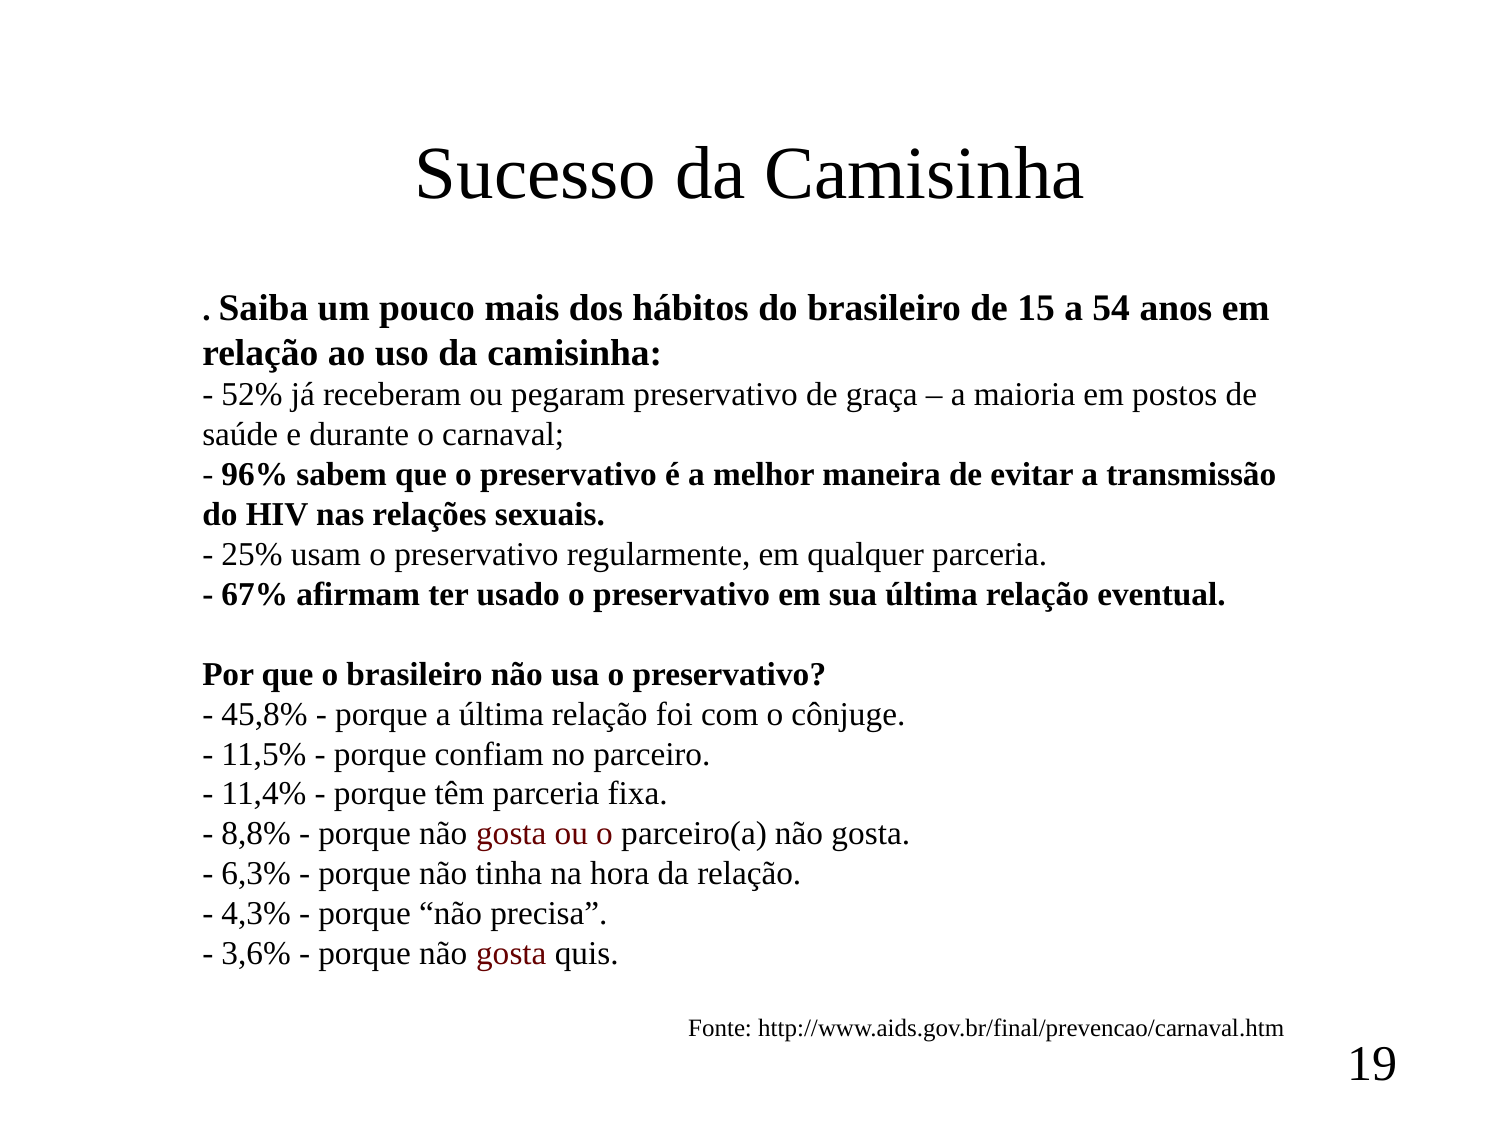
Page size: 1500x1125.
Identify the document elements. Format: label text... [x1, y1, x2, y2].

text_box . Saiba um pouco mais dos hábitos do brasileiro de 15 a 54 anos em relação ao uso da camisinha: - 52% já receberam ou pegaram preservativo de graça – a maioria em postos de saúde e durante o carnaval; - 96% sabem que o preservativo é a melhor maneira de evitar a transmissão do HIV nas relações sexuais. - 25% usam o preservativo regularmente, em qualquer parceria. - 67% afirmam ter usado o preservativo em sua última relação eventual. Por que o brasileiro não usa o preservativo? - 45,8% - porque a última relação foi com o cônjuge. - 11,5% - porque confiam no parceiro. - 11,4% - porque têm parceria fixa. - 8,8% - porque não gosta ou o parceiro(a) não gosta. - 6,3% - porque não tinha na hora da relação. - 4,3% - porque “não precisa”. - 3,6% - porque não gosta quis. Fonte: http://www.aids.gov.br/final/prevencao/carnaval.htm [187, 275, 1300, 975]
title Sucesso da Camisinha [112, 99, 1388, 238]
